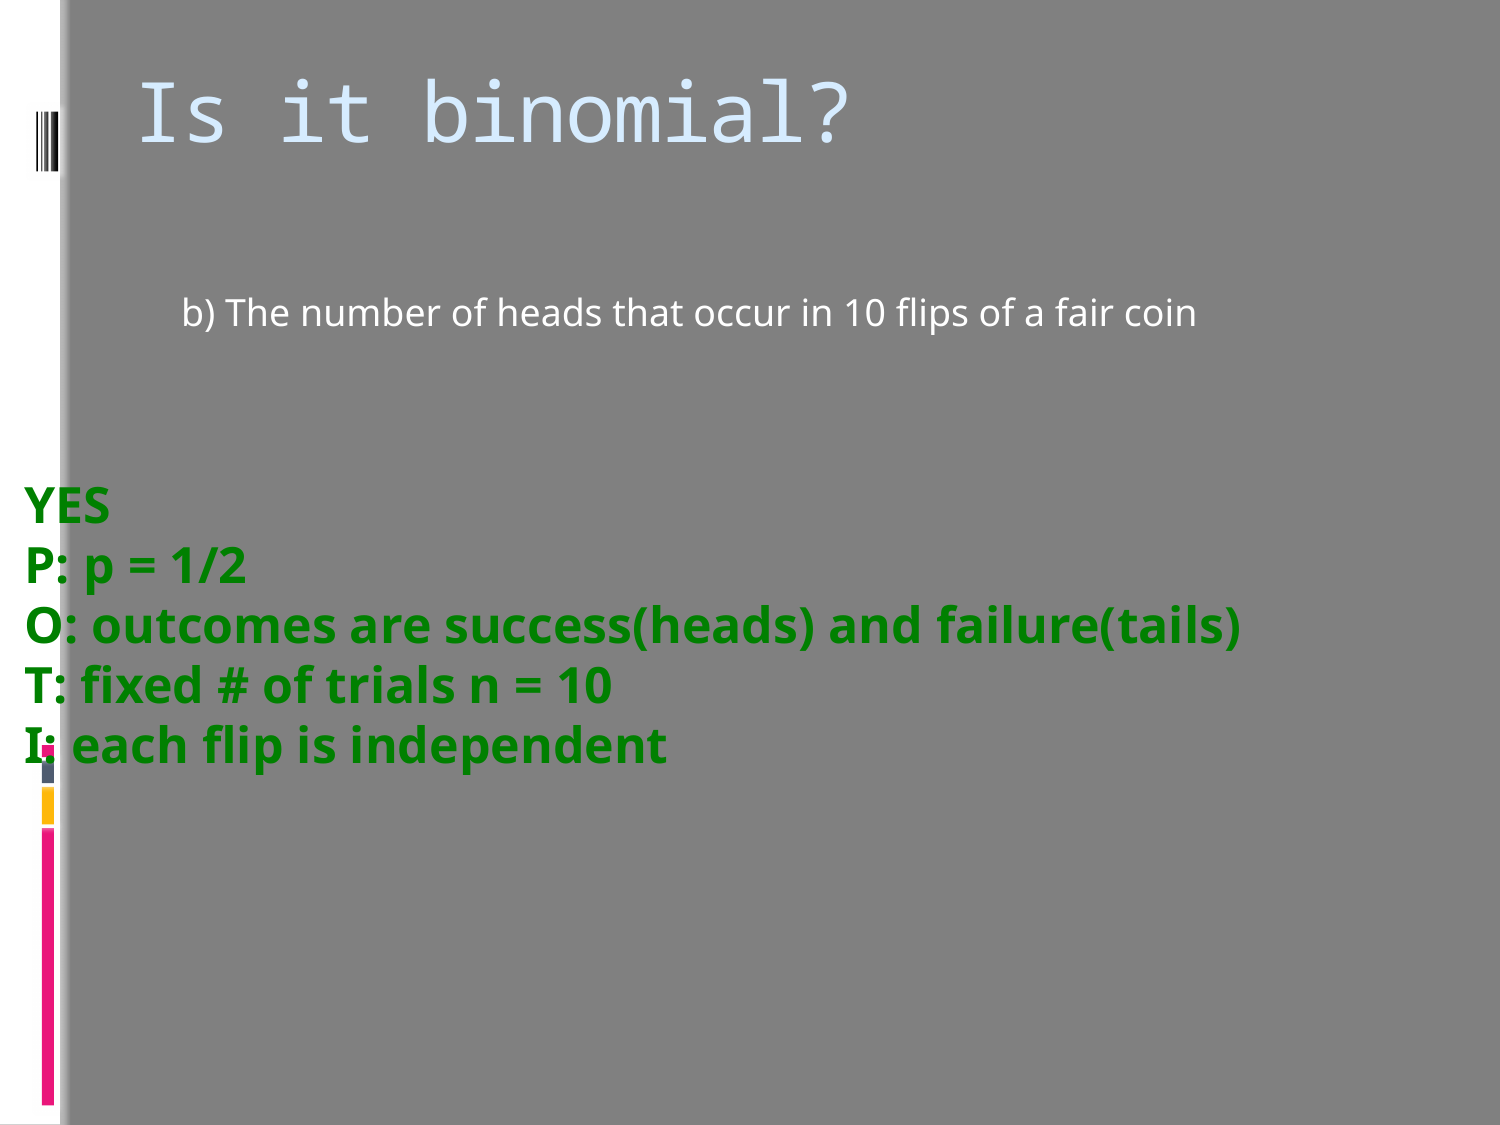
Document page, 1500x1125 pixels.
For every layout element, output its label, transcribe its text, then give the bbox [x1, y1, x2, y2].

text_box YES P: p = 1/2 O: outcomes are success(heads) and failure(tails) T: fixed # of trials n = 10 I: each flip is independent [9, 466, 1257, 781]
title Is it binomial? [119, 51, 1381, 240]
text_box b) The number of heads that occur in 10 flips of a fair coin [166, 281, 1214, 341]
